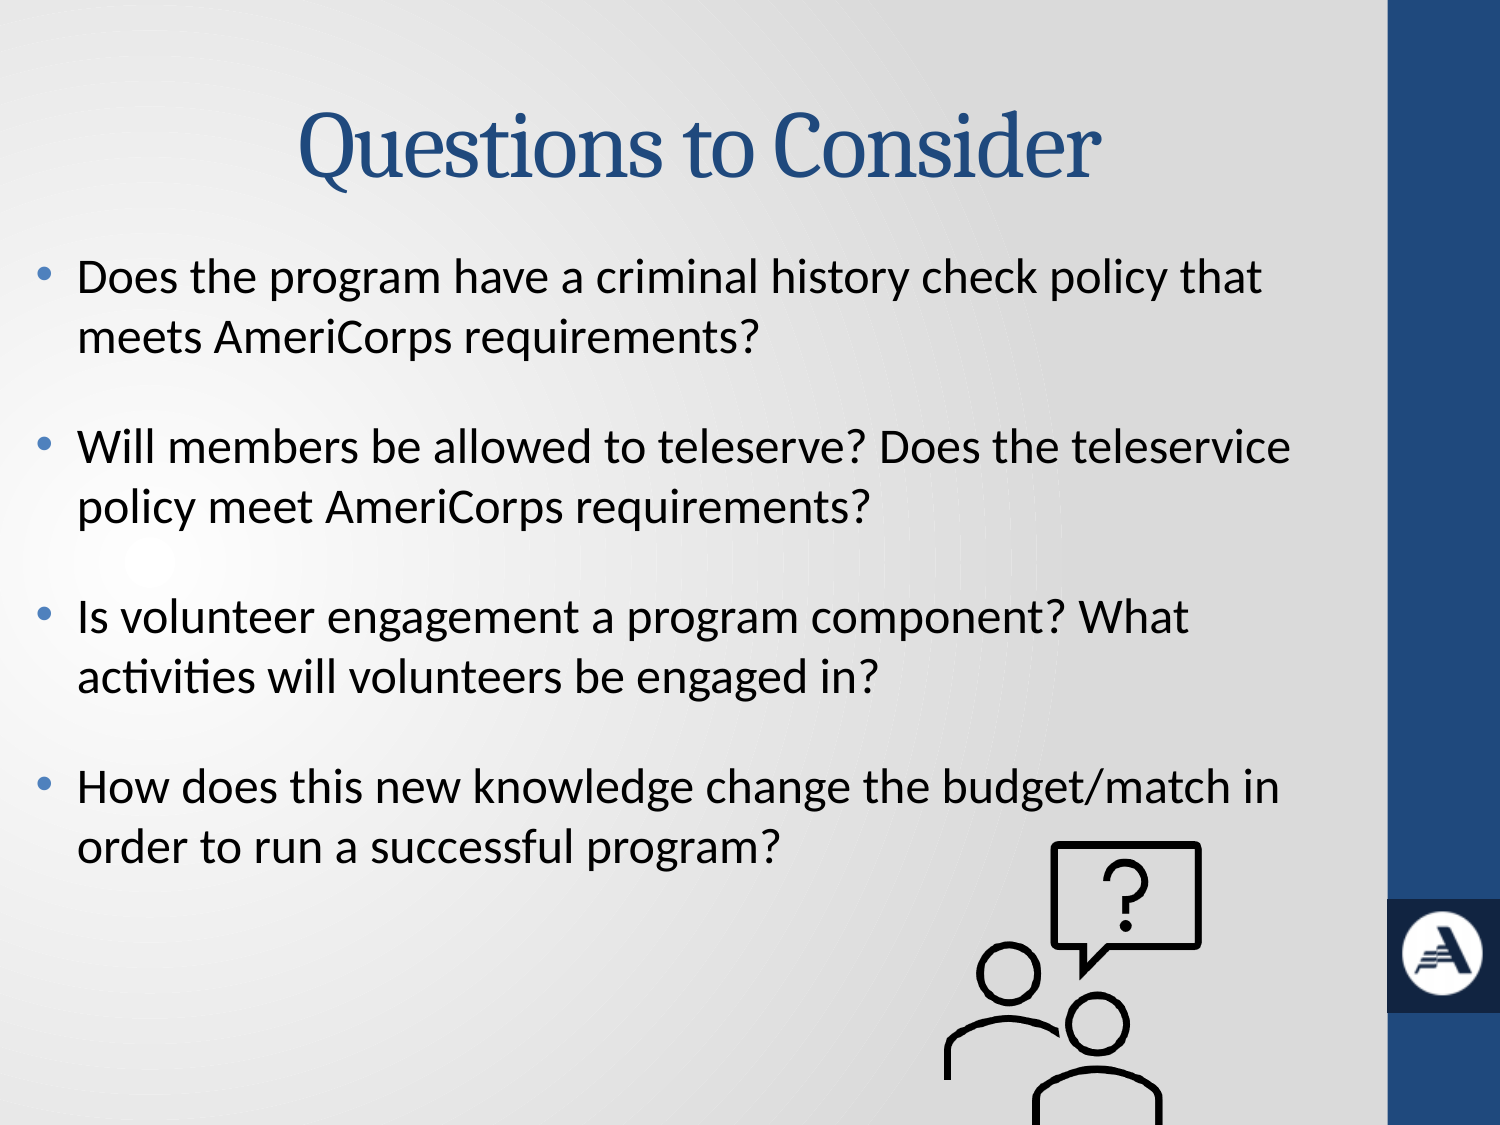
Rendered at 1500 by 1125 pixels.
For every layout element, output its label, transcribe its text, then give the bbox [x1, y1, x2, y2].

picture [899, 811, 1247, 1125]
list Does the program have a criminal history check policy that meets AmeriCorps requirements? Will members be allowed to teleserve? Does the teleservice policy meet AmeriCorps requirements? Is volunteer engagement a program component? What activities will volunteers be engaged in? How does this new knowledge change the budget/match in order to run a successful program? [0, 236, 1388, 1087]
picture [1386, 899, 1500, 1014]
title Questions to Consider [75, 45, 1325, 233]
